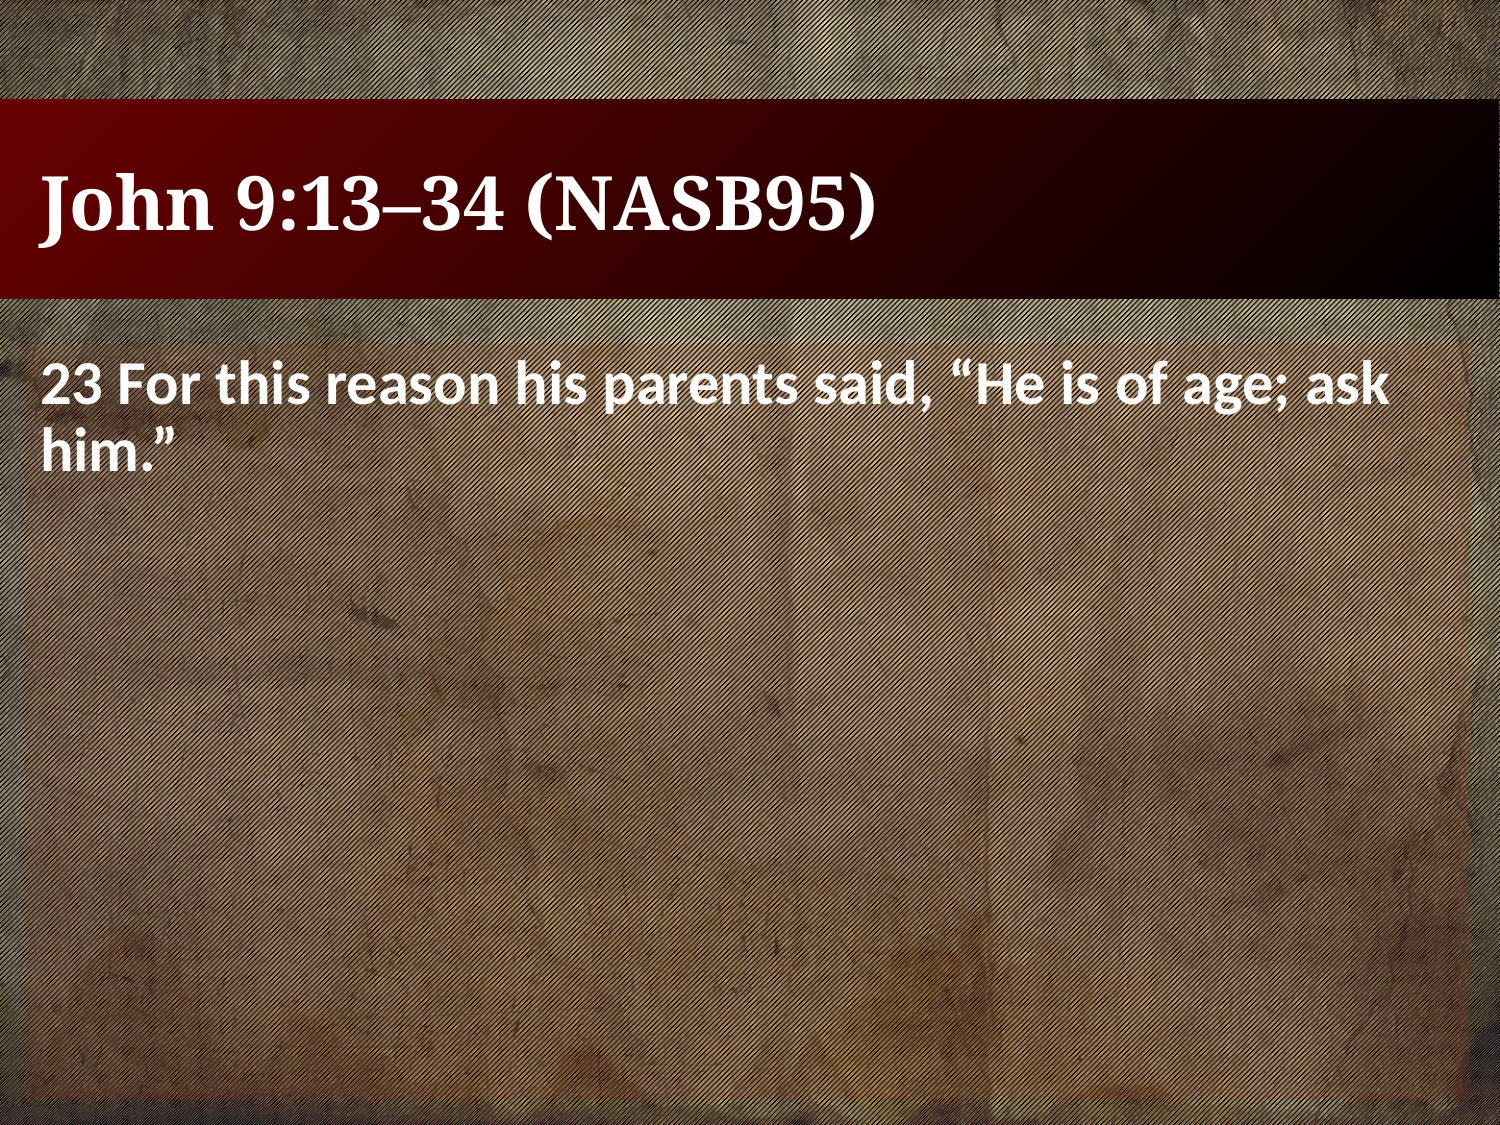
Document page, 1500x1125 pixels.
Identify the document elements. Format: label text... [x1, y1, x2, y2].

title John 9:13–34 (NASB95) [25, 117, 1470, 295]
list 23 For this reason his parents said, “He is of age; ask him.” [25, 343, 1470, 1101]
picture [0, 0, 1500, 99]
picture [0, 299, 1500, 1125]
